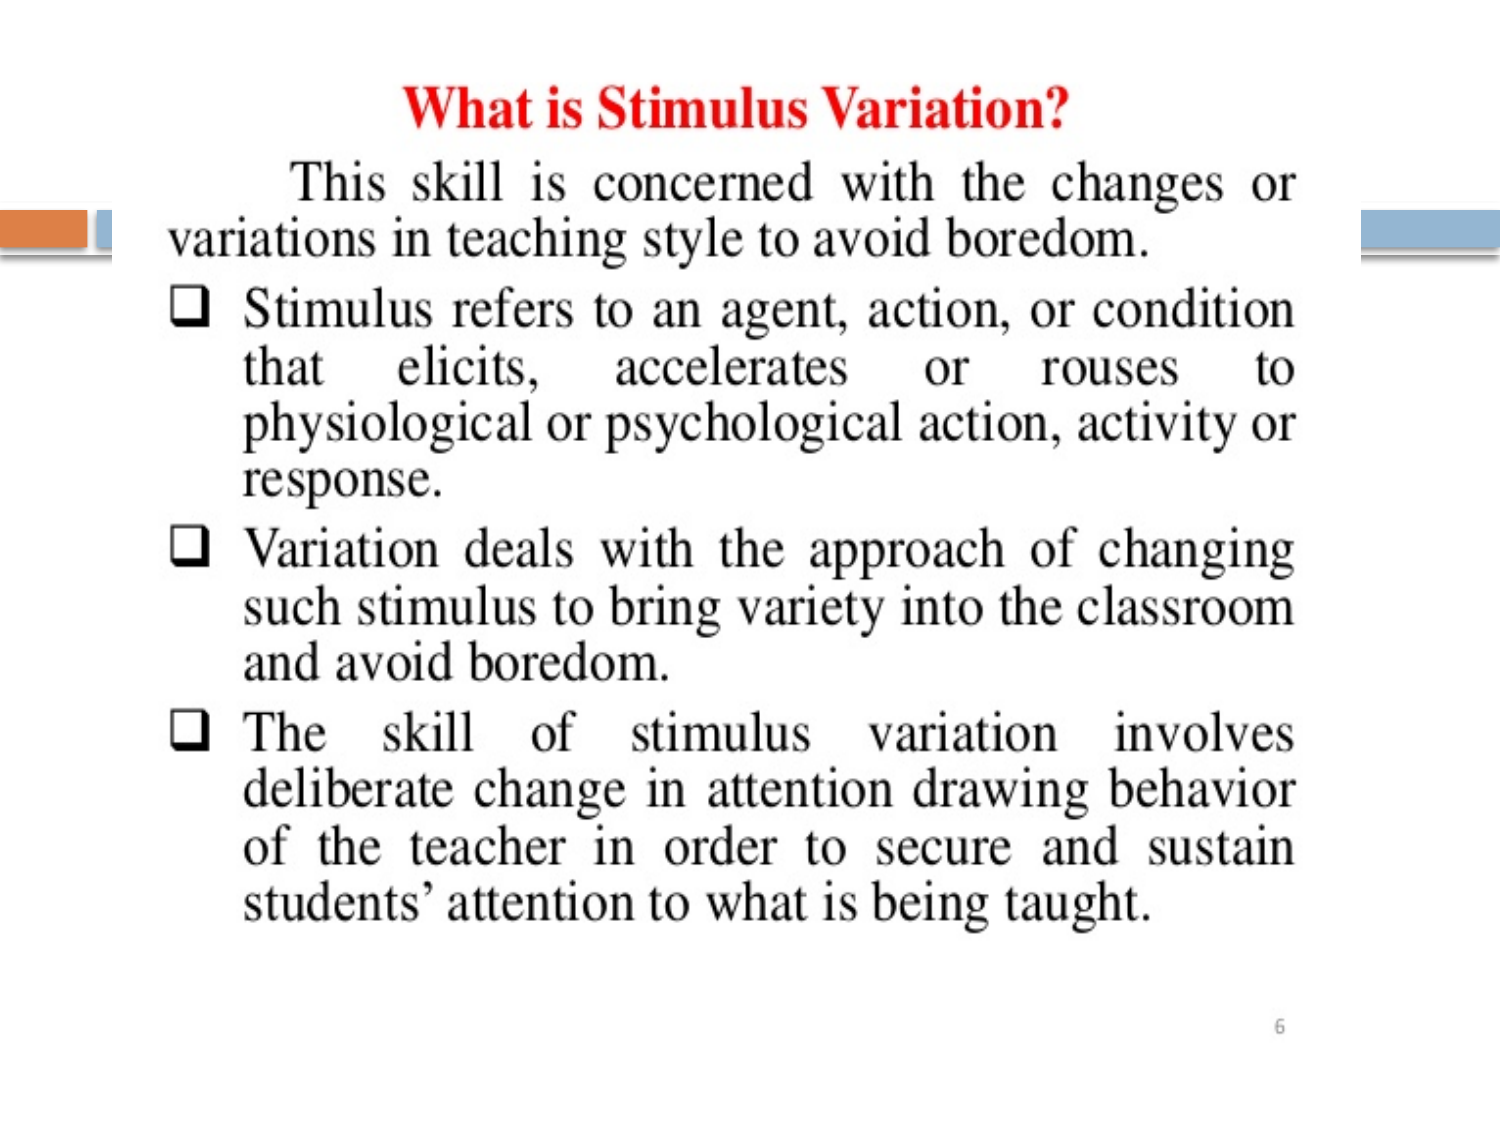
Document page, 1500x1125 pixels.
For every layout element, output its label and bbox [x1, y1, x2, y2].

list [112, 49, 1361, 1076]
